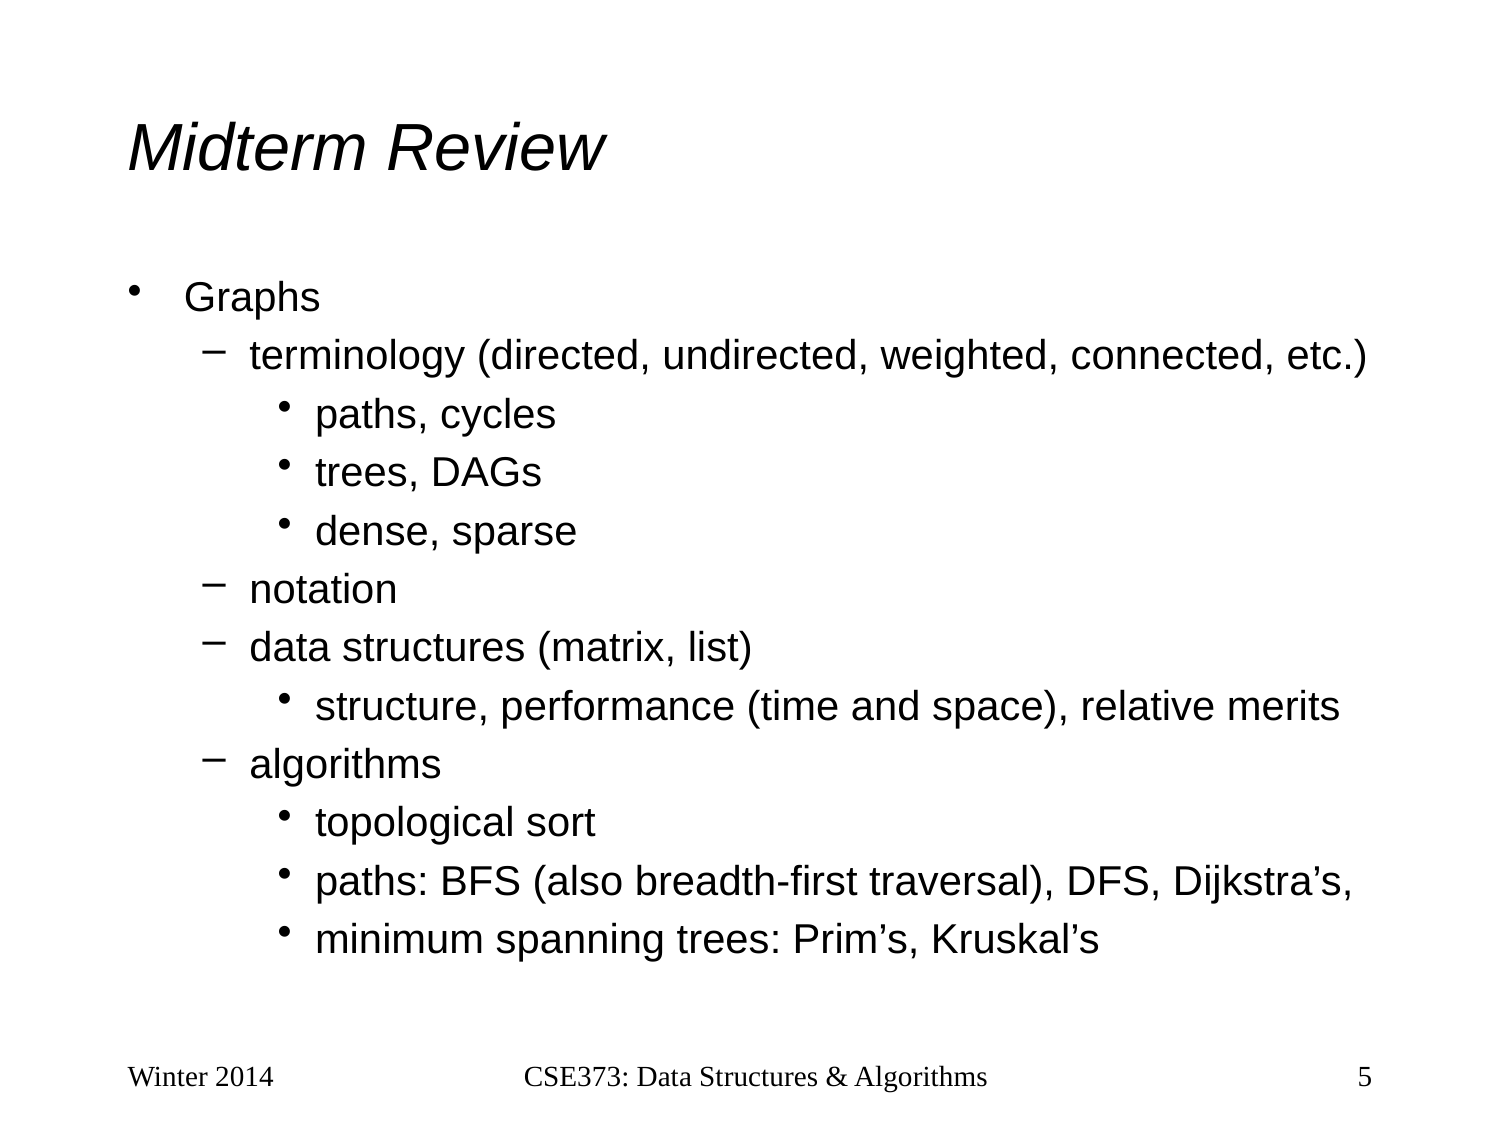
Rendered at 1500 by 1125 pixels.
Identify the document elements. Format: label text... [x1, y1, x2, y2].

slide_number 5 [1074, 1049, 1388, 1125]
footer CSE373: Data Structures & Algorithms [474, 1049, 1038, 1125]
list Graphs terminology (directed, undirected, weighted, connected, etc.) paths, cycles trees, DAGs dense, sparse notation data structures (matrix, list) structure, performance (time and space), relative merits algorithms topological sort paths: BFS (also breadth-first traversal), DFS, Dijkstra’s, minimum spanning trees: Prim’s, Kruskal’s [112, 262, 1388, 1001]
title Midterm Review [112, 49, 1388, 238]
slide_number Winter 2014 [112, 1049, 426, 1125]
